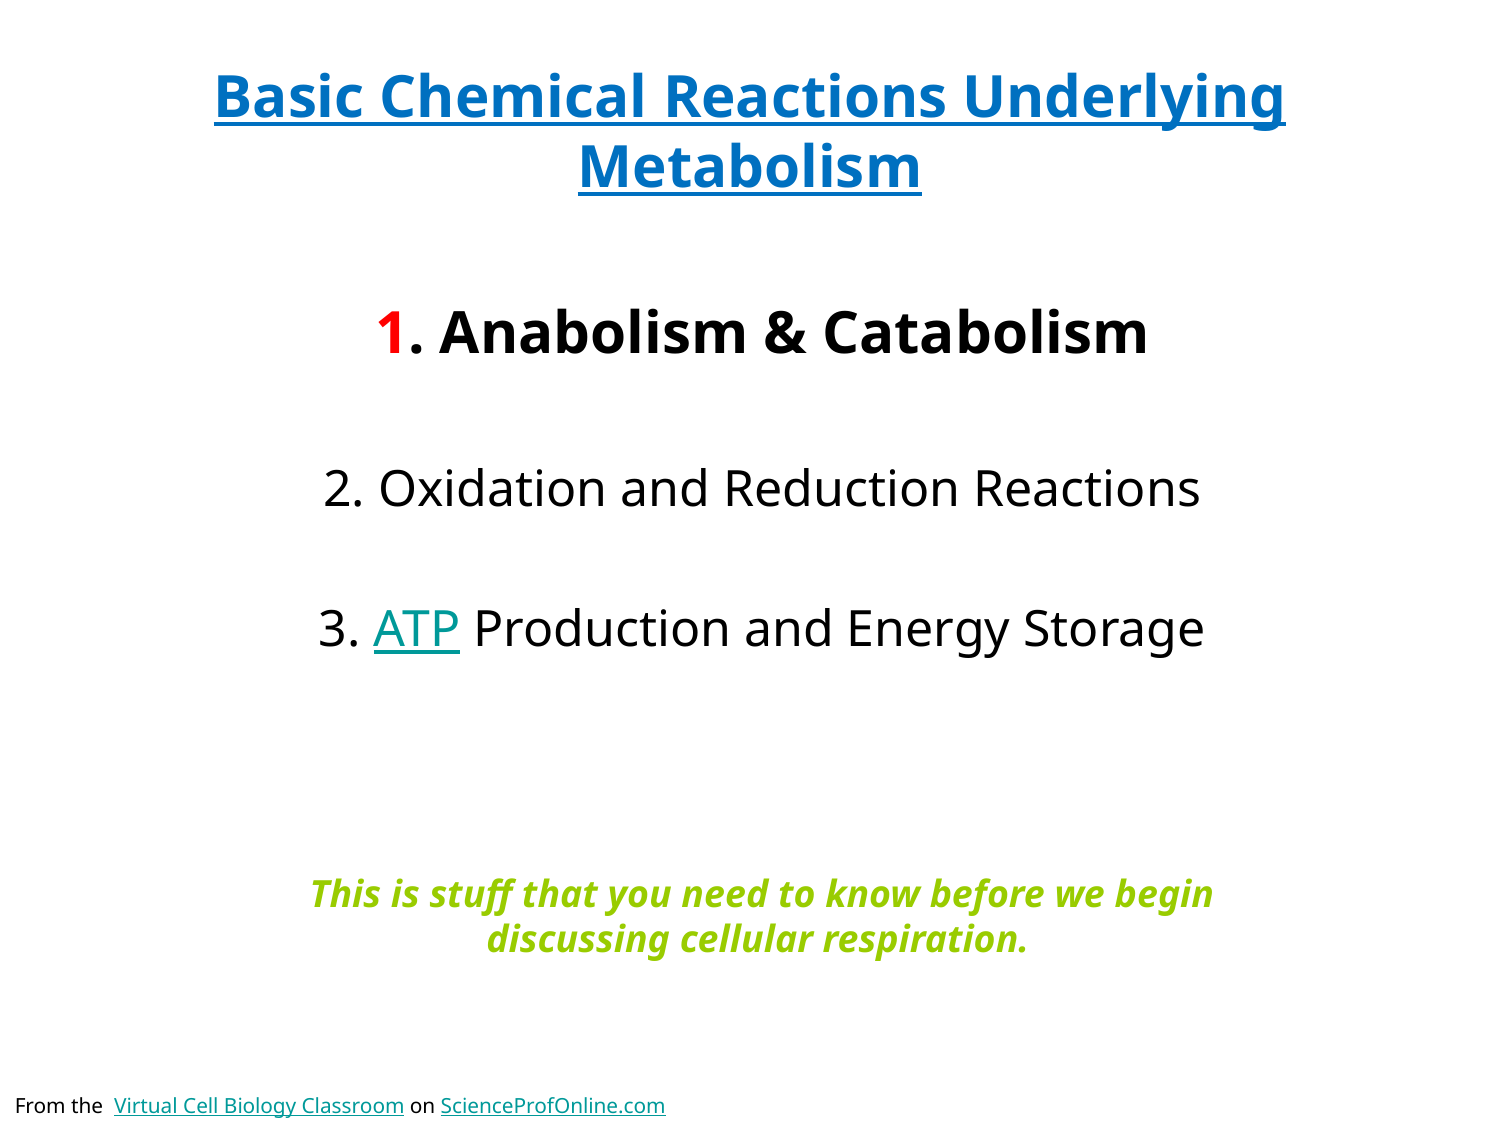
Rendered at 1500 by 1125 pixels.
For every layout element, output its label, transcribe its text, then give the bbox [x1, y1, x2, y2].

text_box From the Virtual Cell Biology Classroom on ScienceProfOnline.com [0, 1084, 763, 1125]
title Basic Chemical Reactions Underlying Metabolism [37, 87, 1463, 171]
text_box This is stuff that you need to know before we begin discussing cellular respiration. [237, 862, 1288, 968]
list 1. Anabolism & Catabolism 2. Oxidation and Reduction Reactions 3. ATP Production and Energy Storage [50, 287, 1400, 877]
